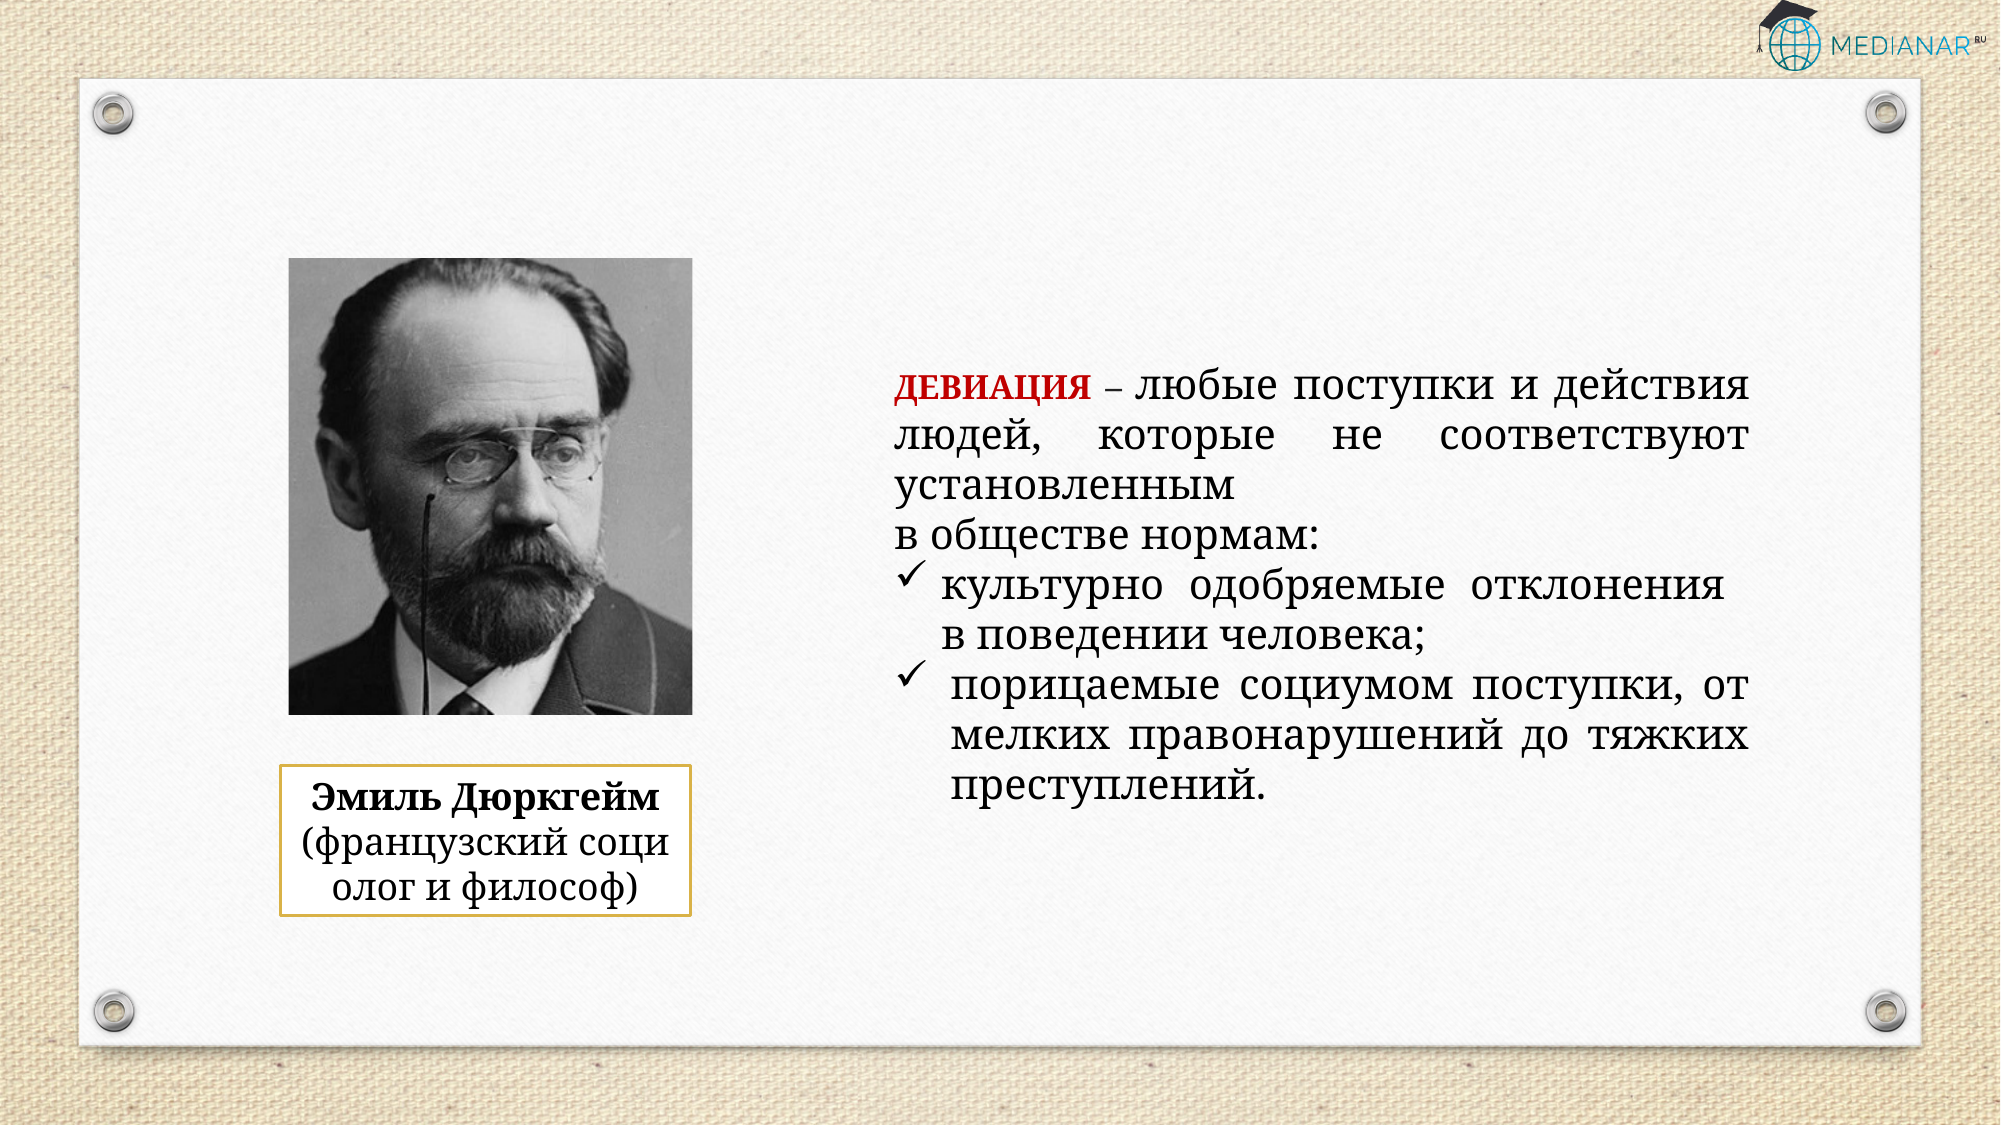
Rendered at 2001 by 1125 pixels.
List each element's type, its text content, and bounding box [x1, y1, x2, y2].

text_box ДЕВИАЦИЯ – любые поступки и действия людей, которые не соответствуют установленным в обществе нормам: культурно одобряемые отклонения в поведении человека; порицаемые социумом поступки, от мелких правонарушений до тяжких преступлений. [879, 350, 1765, 816]
text_box Эмиль Дюркгейм (французский социолог и философ) [279, 764, 692, 917]
picture [0, 0, 2001, 1125]
